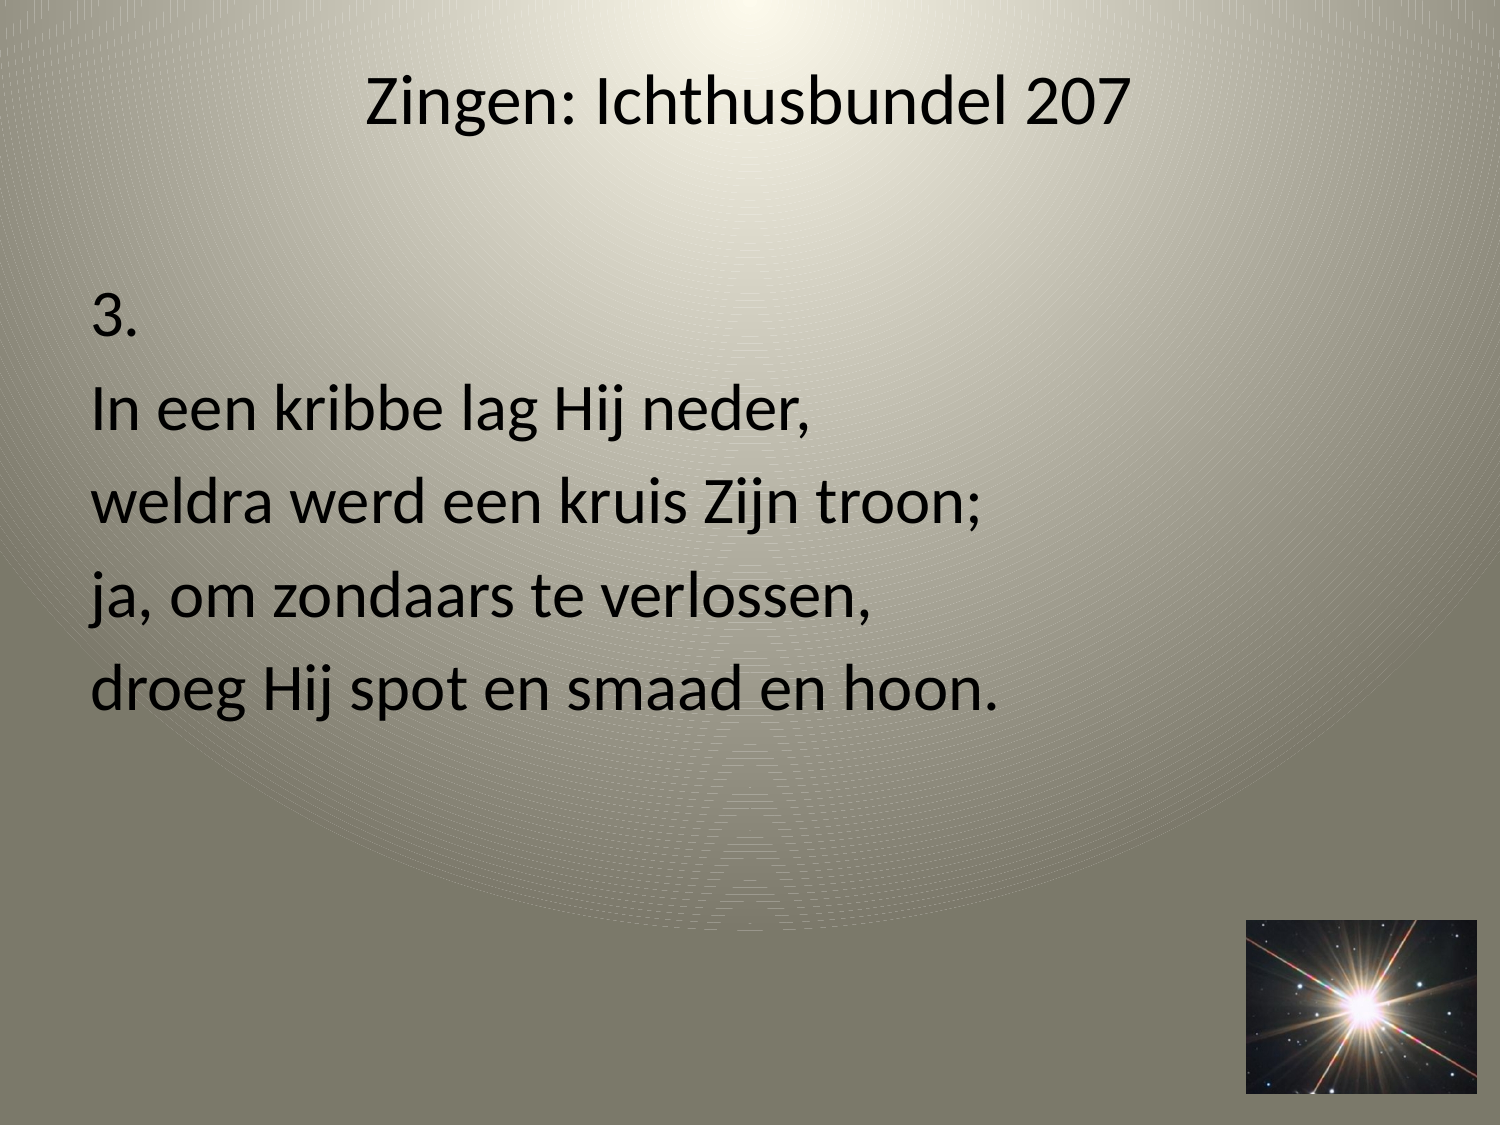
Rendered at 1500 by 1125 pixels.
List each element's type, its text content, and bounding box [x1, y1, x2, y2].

picture [1245, 920, 1477, 1095]
title Zingen: Ichthusbundel 207 [75, 45, 1425, 233]
list 3. In een kribbe lag Hij neder, weldra werd een kruis Zijn troon; ja, om zondaars te verlossen, droeg Hij spot en smaad en hoon. [75, 262, 1425, 1005]
